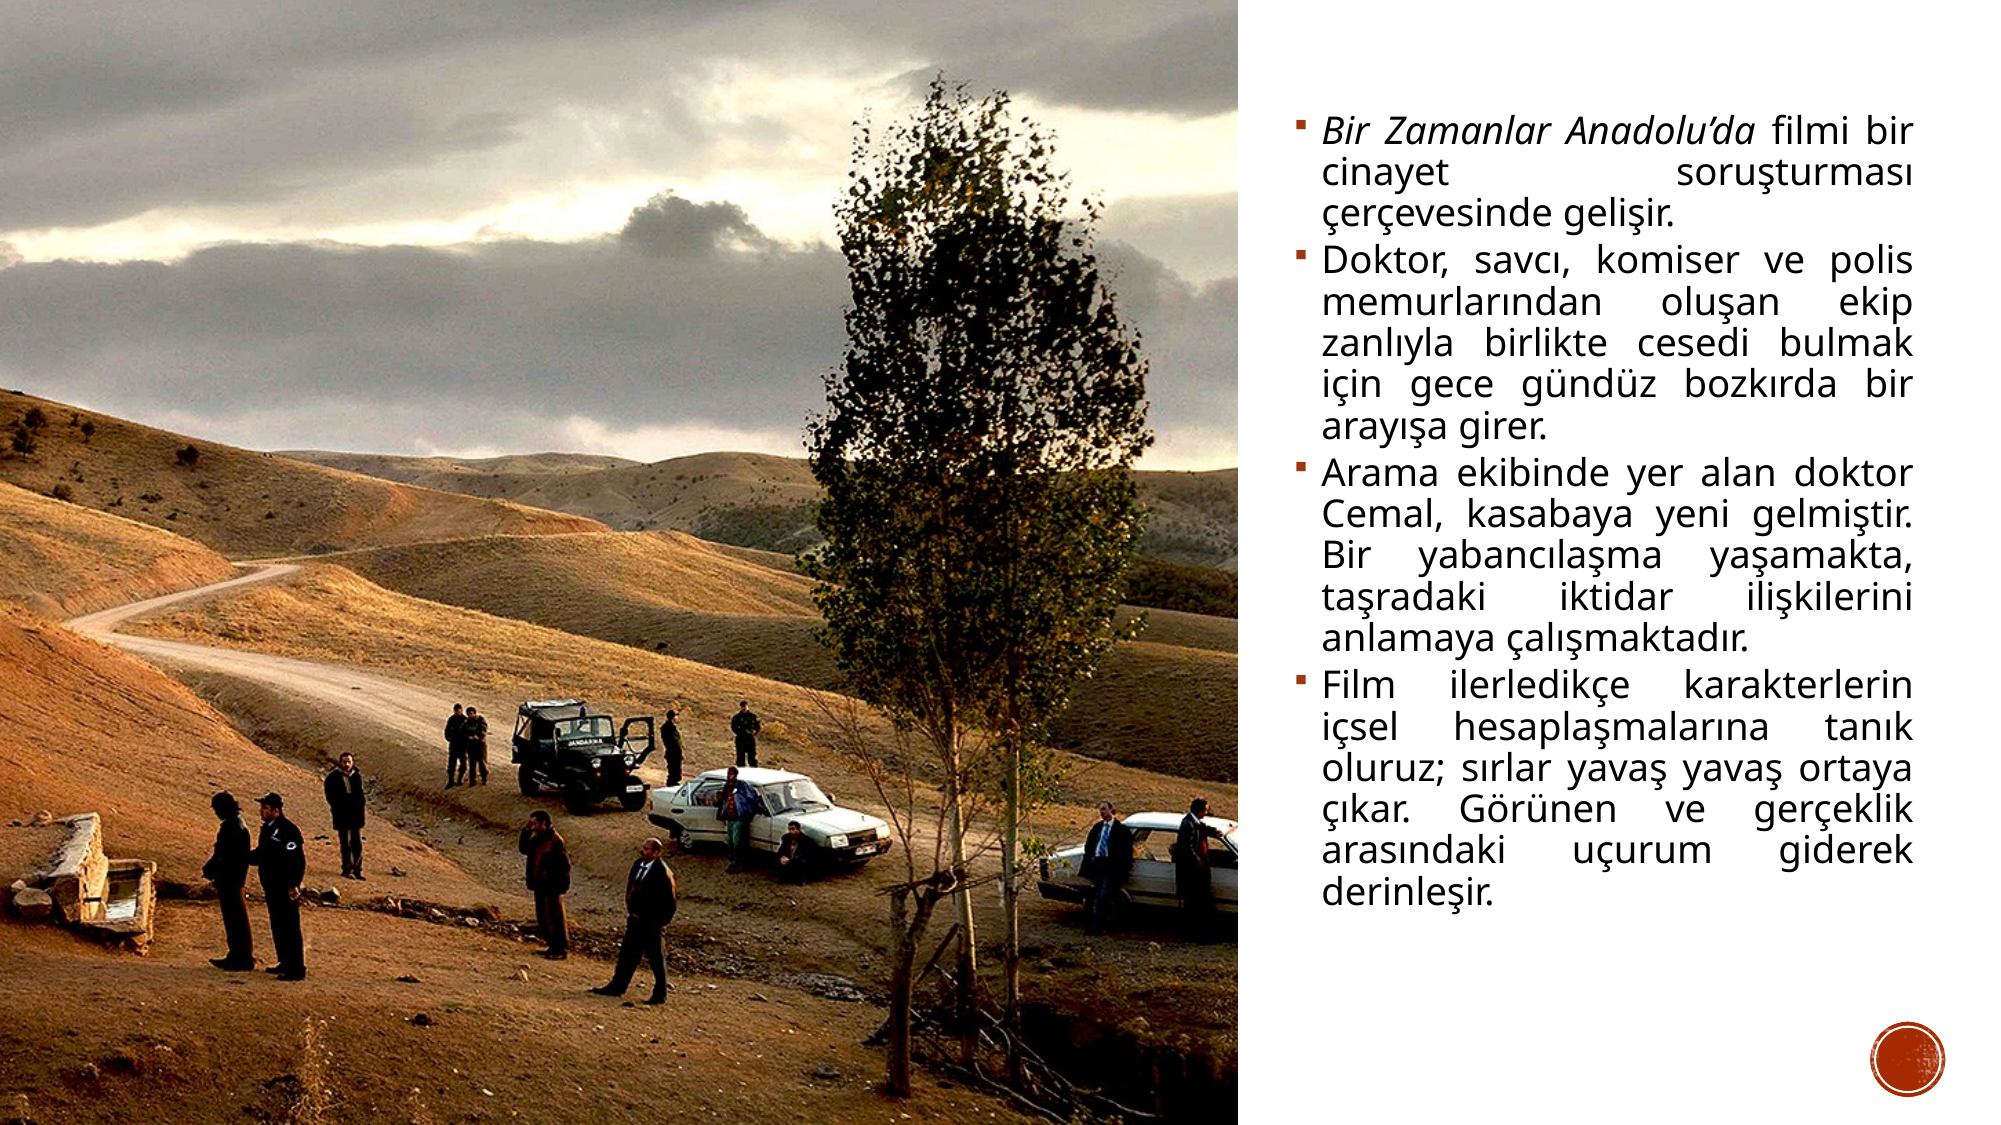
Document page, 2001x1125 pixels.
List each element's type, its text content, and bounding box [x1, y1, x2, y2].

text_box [1872, 1024, 1943, 1095]
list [4, 4, 1235, 1122]
list Bir Zamanlar Anadolu’da filmi bir cinayet soruşturması çerçevesinde gelişir. Doktor, savcı, komiser ve polis memurlarından oluşan ekip zanlıyla birlikte cesedi bulmak için gece gündüz bozkırda bir arayışa girer. Arama ekibinde yer alan doktor Cemal, kasabaya yeni gelmiştir. Bir yabancılaşma yaşamakta, taşradaki iktidar ilişkilerini anlamaya çalışmaktadır. Film ilerledikçe karakterlerin içsel hesaplaşmalarına tanık oluruz; sırlar yavaş yavaş ortaya çıkar. Görünen ve gerçeklik arasındaki uçurum giderek derinleşir. [1278, 85, 1930, 1040]
